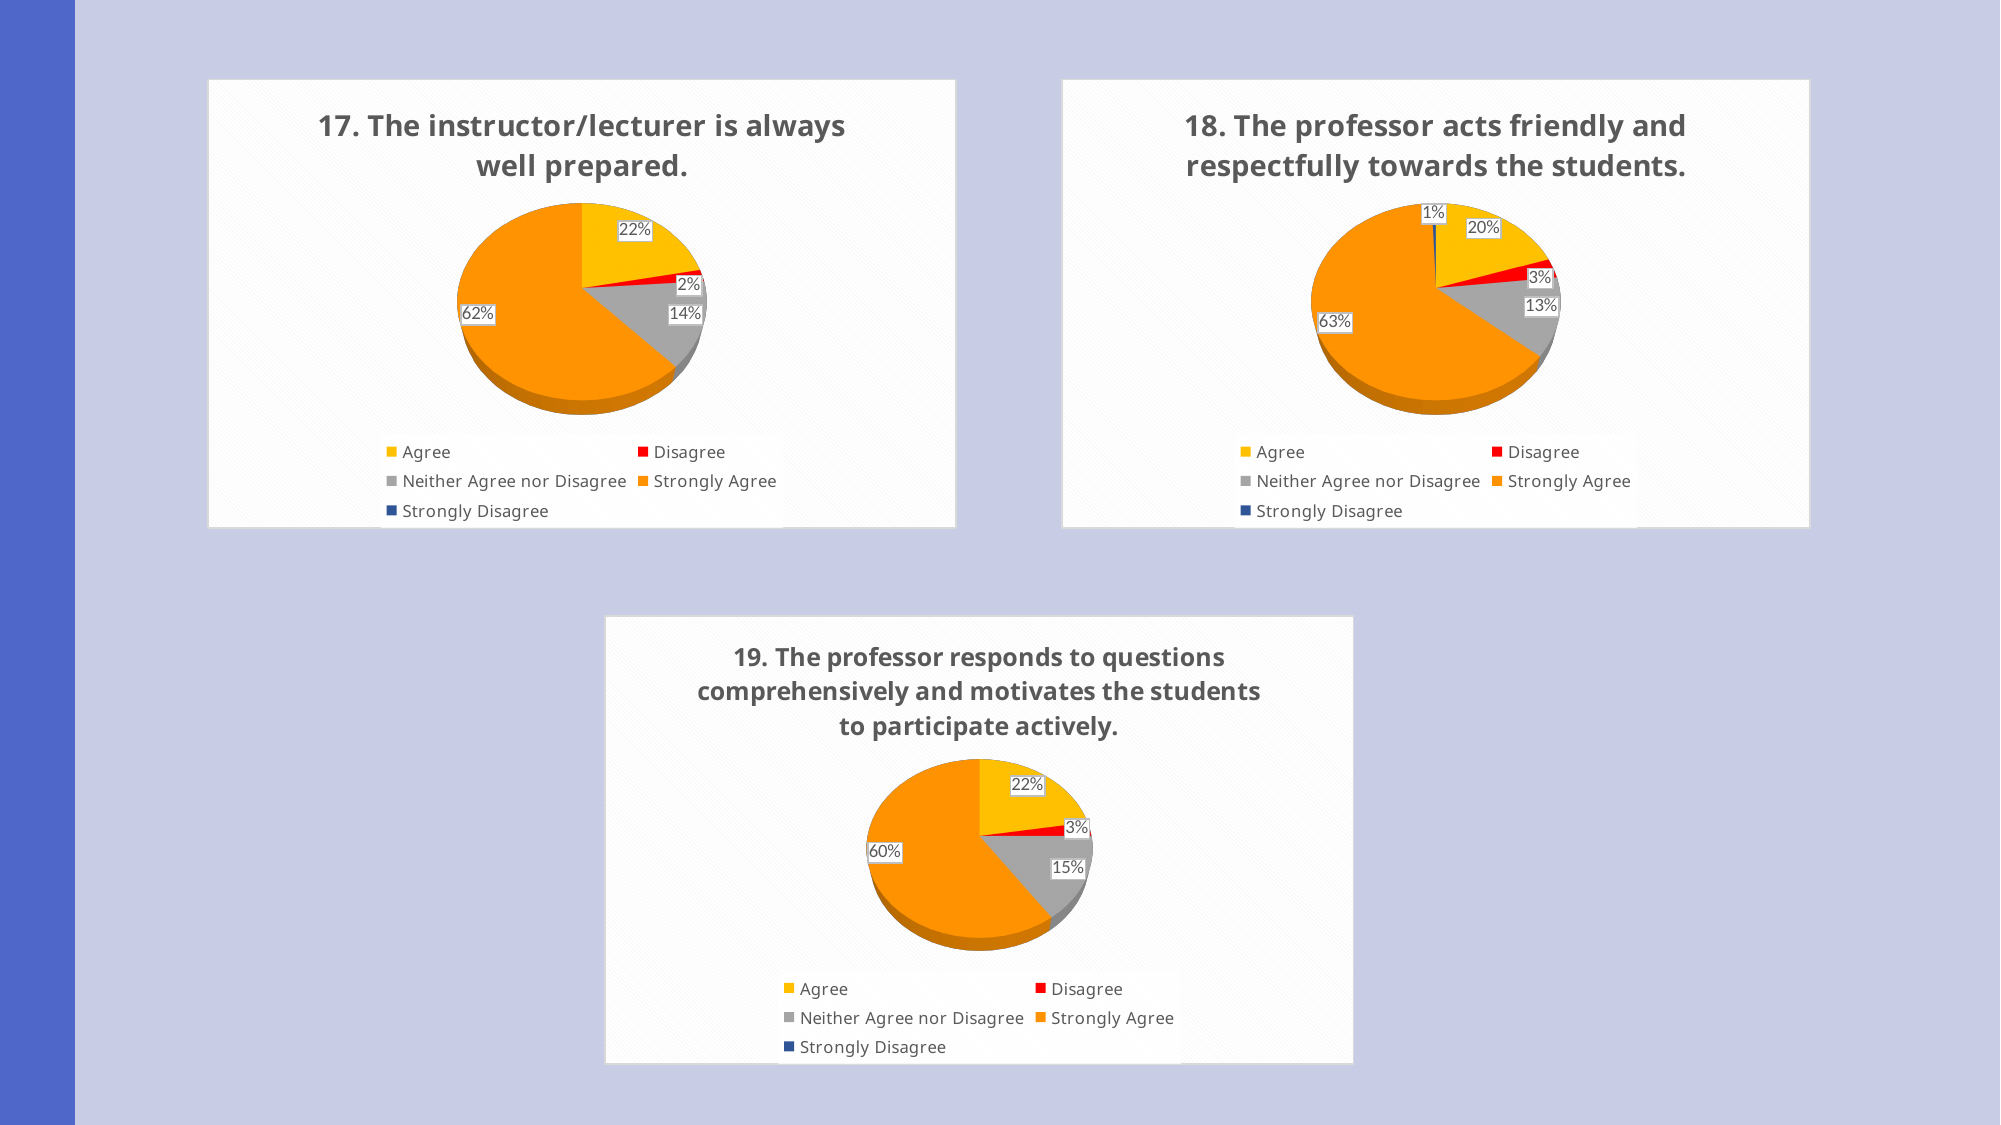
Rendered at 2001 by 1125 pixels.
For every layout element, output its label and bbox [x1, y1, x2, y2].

chart [1060, 78, 1812, 529]
chart [604, 614, 1355, 1066]
chart [206, 78, 958, 529]
title [102, 50, 2000, 189]
